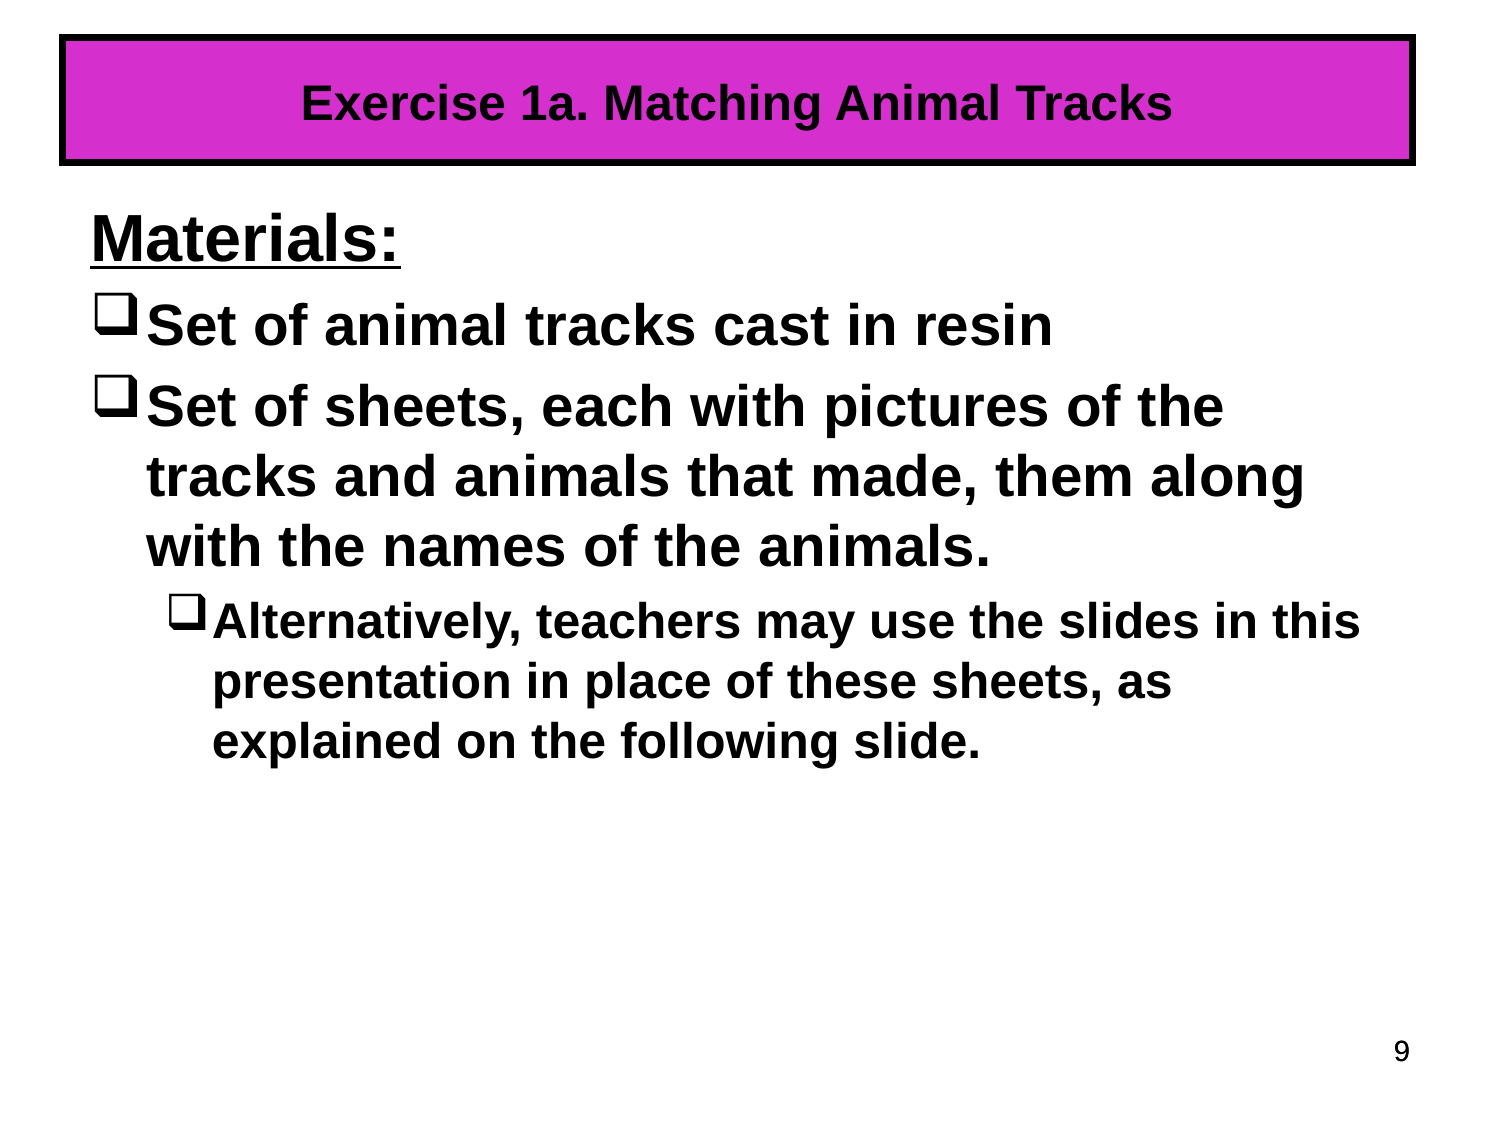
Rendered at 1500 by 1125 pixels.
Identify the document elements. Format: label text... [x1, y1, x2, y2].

title Exercise 1a. Matching Animal Tracks [62, 37, 1413, 163]
list Materials: Set of animal tracks cast in resin Set of sheets, each with pictures of the tracks and animals that made, them along with the names of the animals. Alternatively, teachers may use the slides in this presentation in place of these sheets, as explained on the following slide. [75, 187, 1425, 1125]
